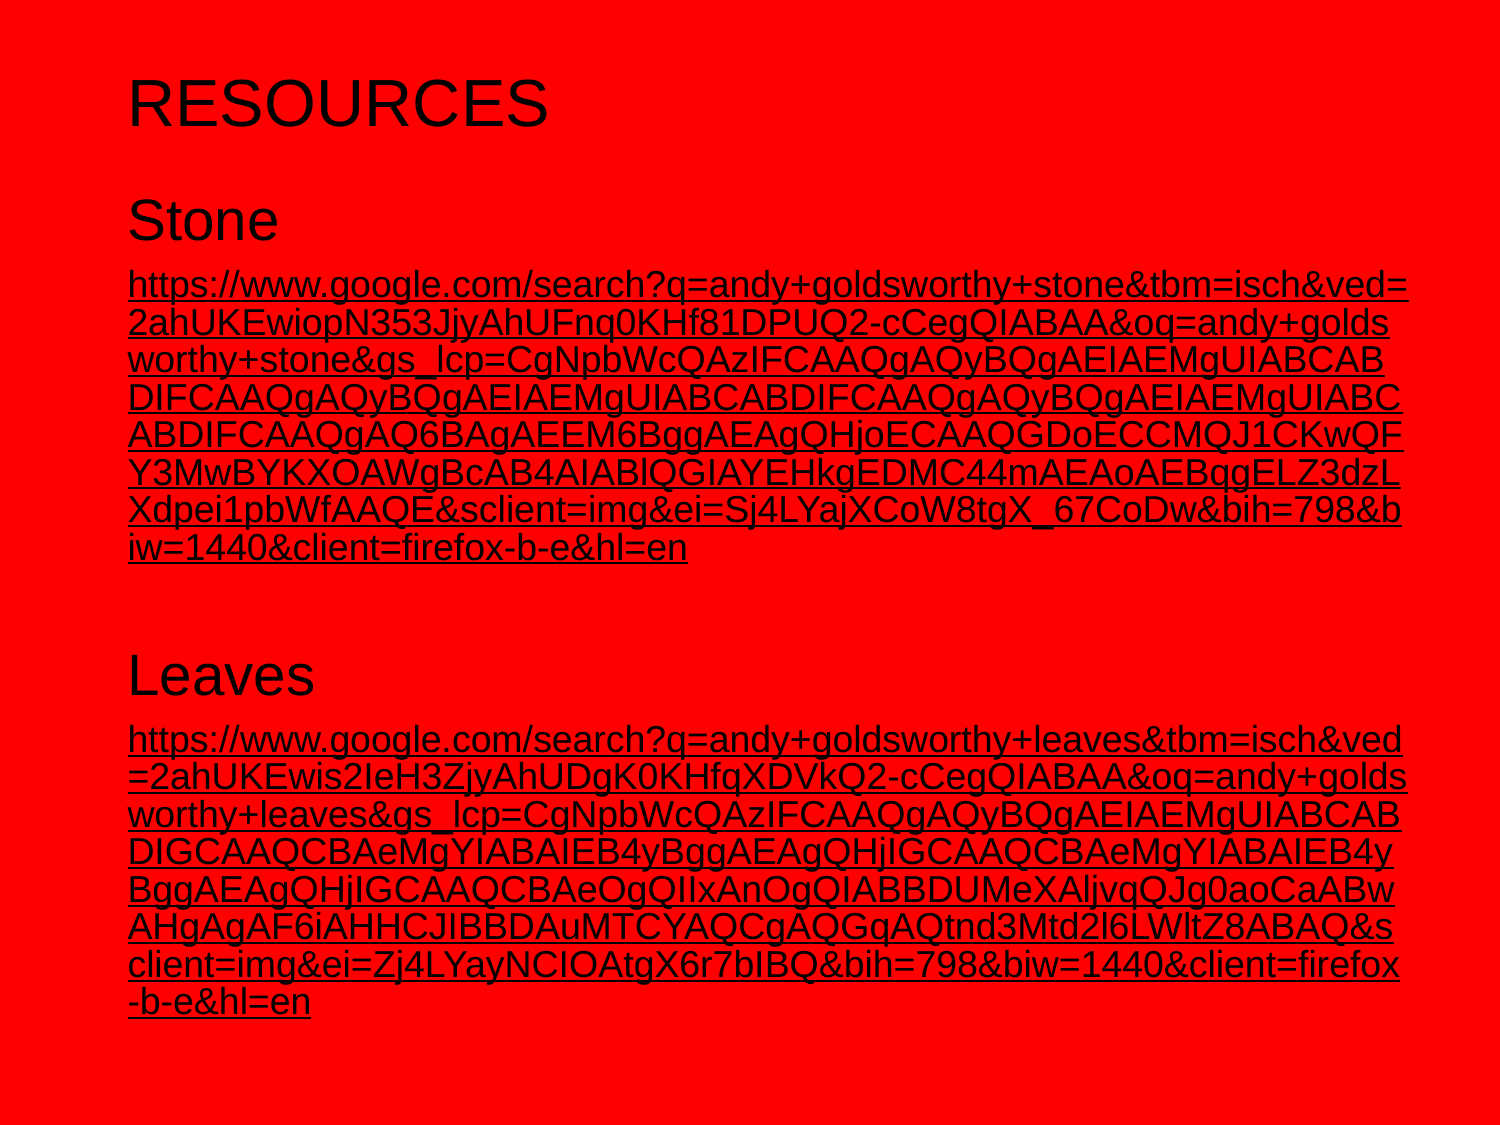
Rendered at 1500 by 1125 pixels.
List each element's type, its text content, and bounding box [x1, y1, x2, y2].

list Stone https://www.google.com/search?q=andy+goldsworthy+stone&tbm=isch&ved=2ahUKEwiopN353JjyAhUFnq0KHf81DPUQ2-cCegQIABAA&oq=andy+goldsworthy+stone&gs_lcp=CgNpbWcQAzIFCAAQgAQyBQgAEIAEMgUIABCABDIFCAAQgAQyBQgAEIAEMgUIABCABDIFCAAQgAQyBQgAEIAEMgUIABCABDIFCAAQgAQ6BAgAEEM6BggAEAgQHjoECAAQGDoECCMQJ1CKwQFY3MwBYKXOAWgBcAB4AIABlQGIAYEHkgEDMC44mAEAoAEBqgELZ3dzLXdpei1pbWfAAQE&sclient=img&ei=Sj4LYajXCoW8tgX_67CoDw&bih=798&biw=1440&client=firefox-b-e&hl=en Leaves https://www.google.com/search?q=andy+goldsworthy+leaves&tbm=isch&ved=2ahUKEwis2IeH3ZjyAhUDgK0KHfqXDVkQ2-cCegQIABAA&oq=andy+goldsworthy+leaves&gs_lcp=CgNpbWcQAzIFCAAQgAQyBQgAEIAEMgUIABCABDIGCAAQCBAeMgYIABAIEB4yBggAEAgQHjIGCAAQCBAeMgYIABAIEB4yBggAEAgQHjIGCAAQCBAeOgQIIxAnOgQIABBDUMeXAljvqQJg0aoCaABwAHgAgAF6iAHHCJIBBDAuMTCYAQCgAQGqAQtnd3Mtd2l6LWltZ8ABAQ&sclient=img&ei=Zj4LYayNCIOAtgX6r7bIBQ&bih=798&biw=1440&client=firefox-b-e&hl=en [112, 174, 1425, 1025]
text_box RESOURCES [112, 24, 1413, 175]
